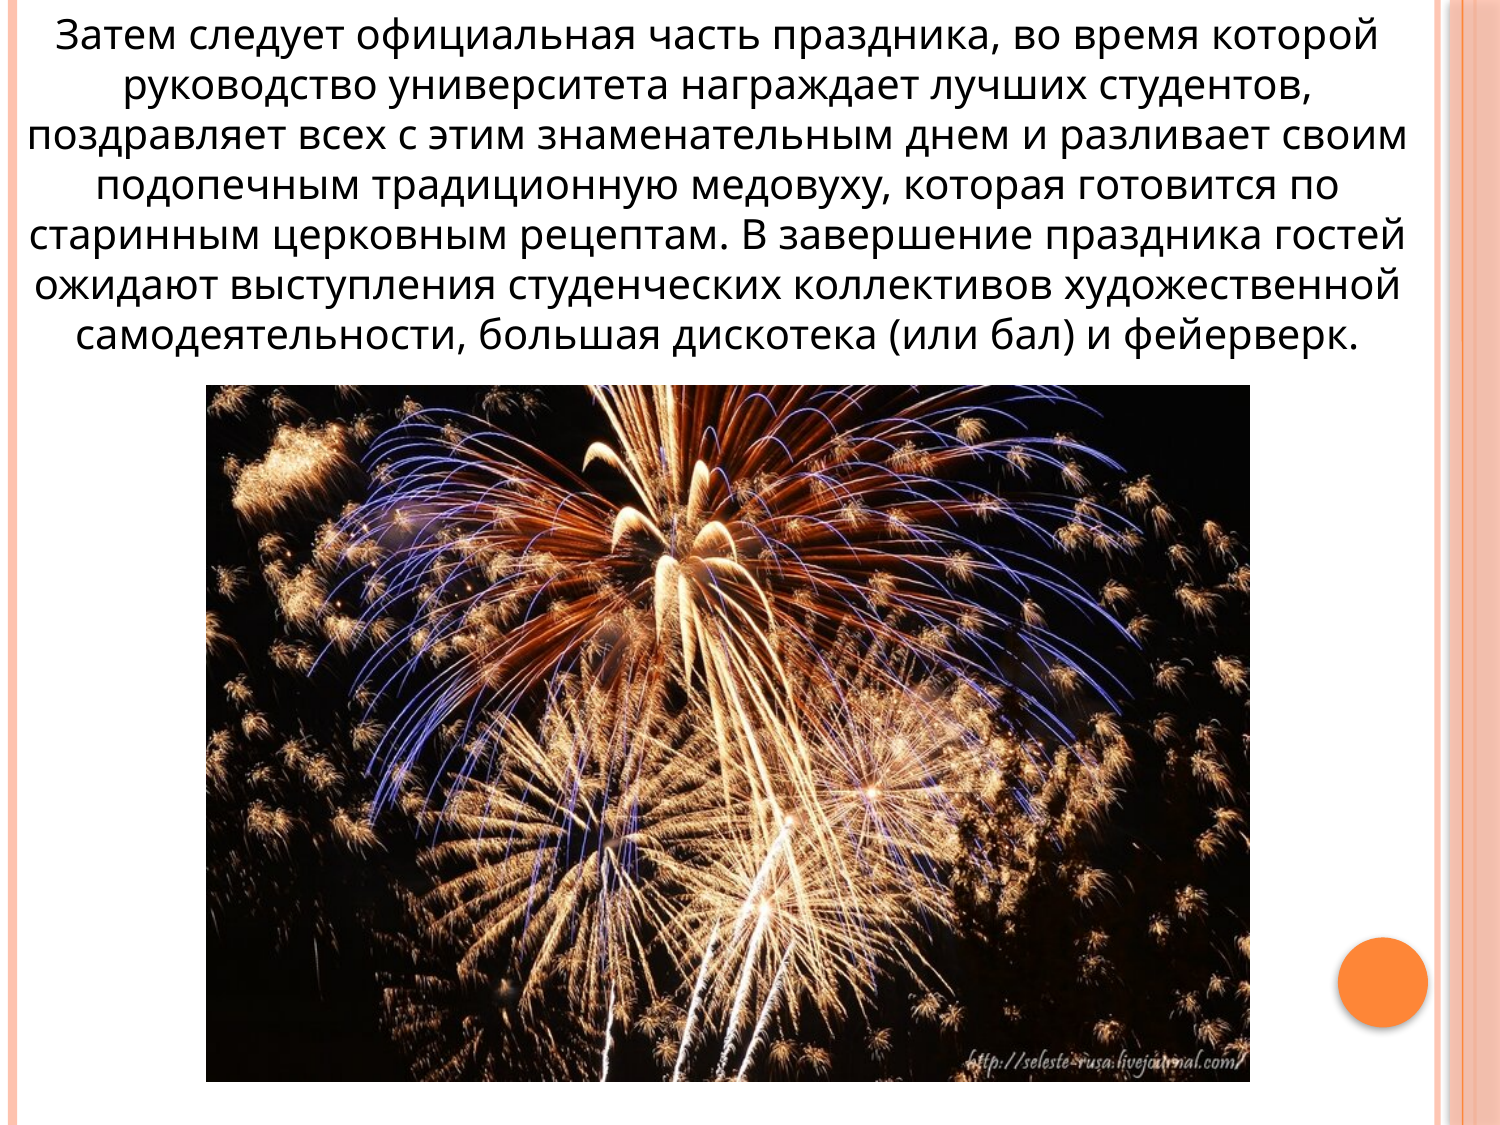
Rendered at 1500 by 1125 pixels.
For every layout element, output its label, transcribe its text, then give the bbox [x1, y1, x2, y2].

text_box Затем следует официальная часть праздника, во время которой руководство университета награждает лучших студентов, поздравляет всех с этим знаменательным днем и разливает своим подопечным традиционную медовуху, которая готовится по старинным церковным рецептам. В завершение праздника гостей ожидают выступления студенческих коллективов художественной самодеятельности, большая дискотека (или бал) и фейерверк. [0, 0, 1436, 365]
picture [206, 384, 1250, 1082]
